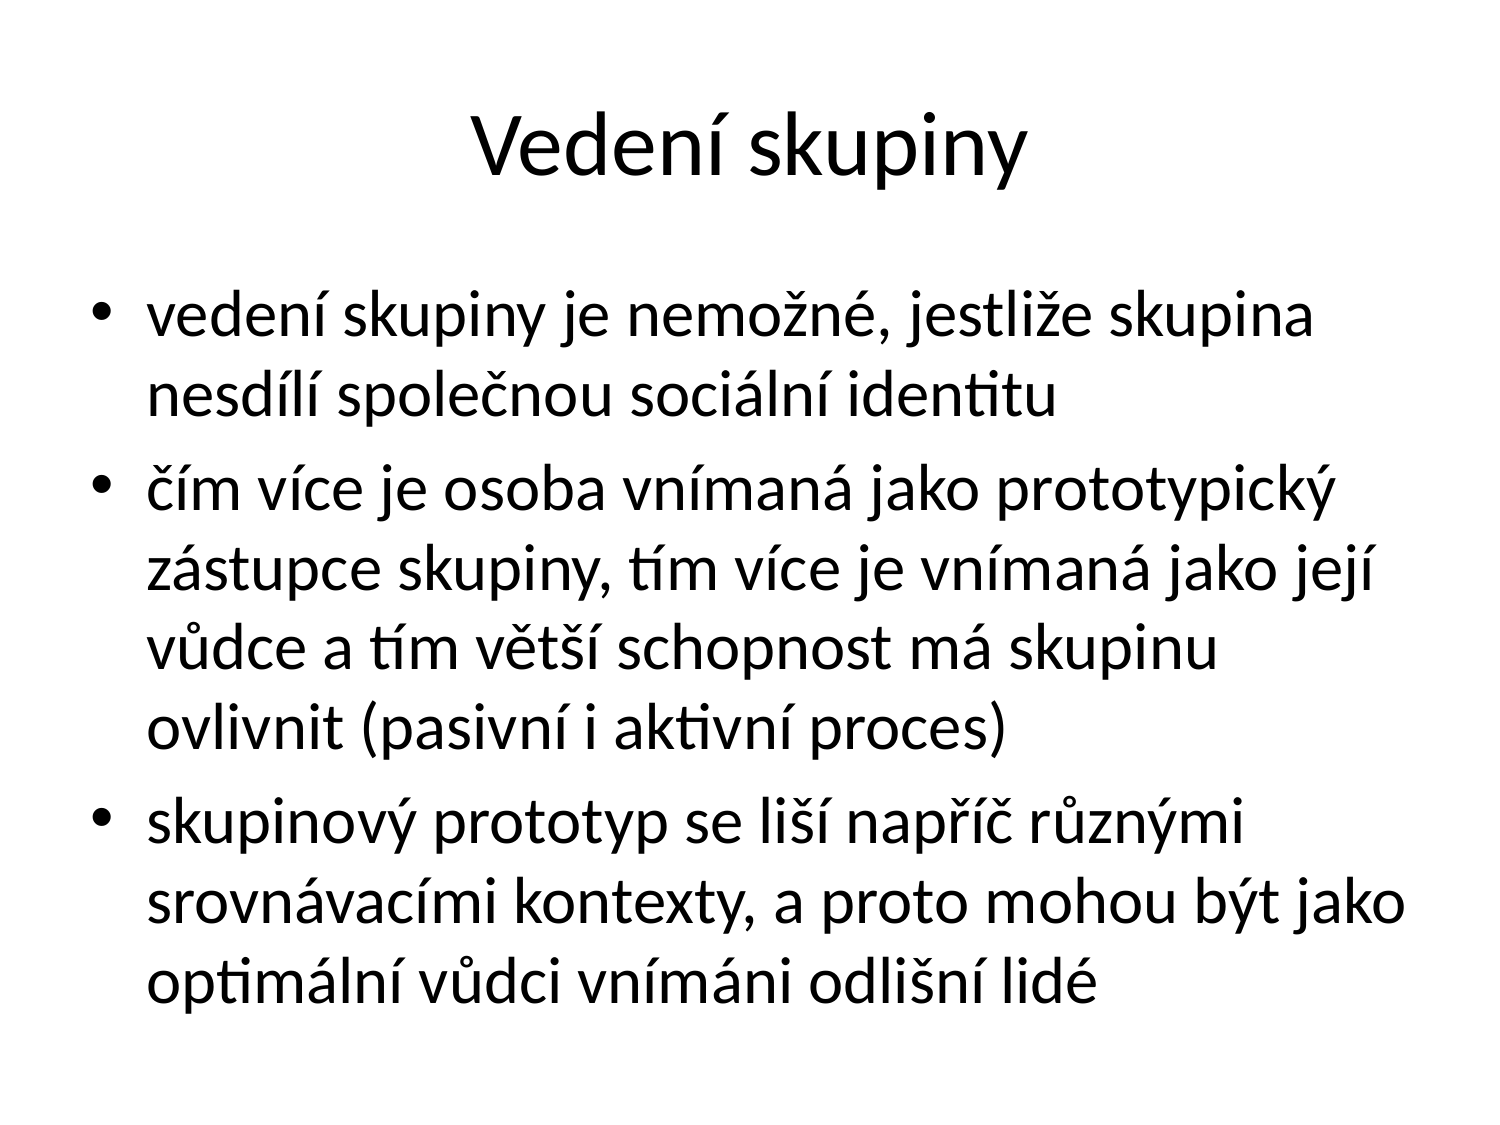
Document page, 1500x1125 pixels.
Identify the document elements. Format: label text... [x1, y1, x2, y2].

title Vedení skupiny [75, 45, 1425, 233]
list vedení skupiny je nemožné, jestliže skupina nesdílí společnou sociální identitu čím více je osoba vnímaná jako prototypický zástupce skupiny, tím více je vnímaná jako její vůdce a tím větší schopnost má skupinu ovlivnit (pasivní i aktivní proces) skupinový prototyp se liší napříč různými srovnávacími kontexty, a proto mohou být jako optimální vůdci vnímáni odlišní lidé [75, 262, 1425, 1047]
